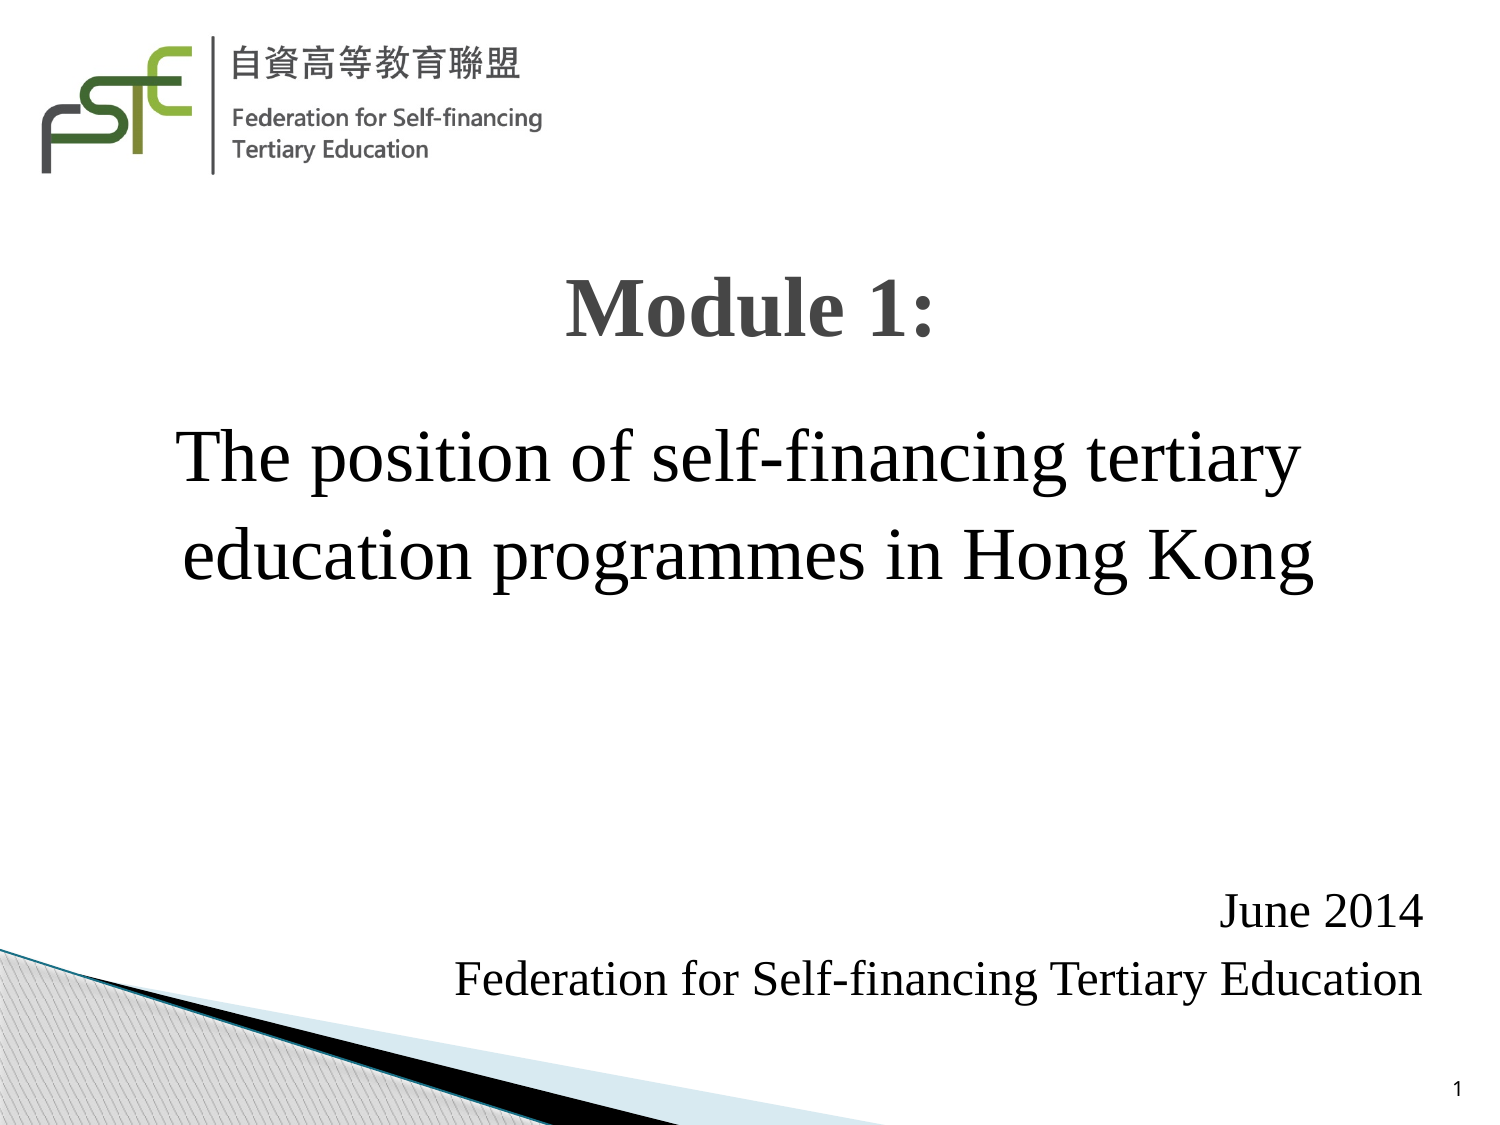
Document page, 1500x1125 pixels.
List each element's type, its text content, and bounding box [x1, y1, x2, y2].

title Module 1: [76, 208, 1427, 396]
picture [0, 1, 590, 209]
slide_number 1 [1418, 1051, 1479, 1112]
list The position of self-financing tertiary education programmes in Hong Kong [64, 290, 1415, 906]
text_box June 2014 Federation for Self-financing Tertiary Education [88, 869, 1439, 1071]
